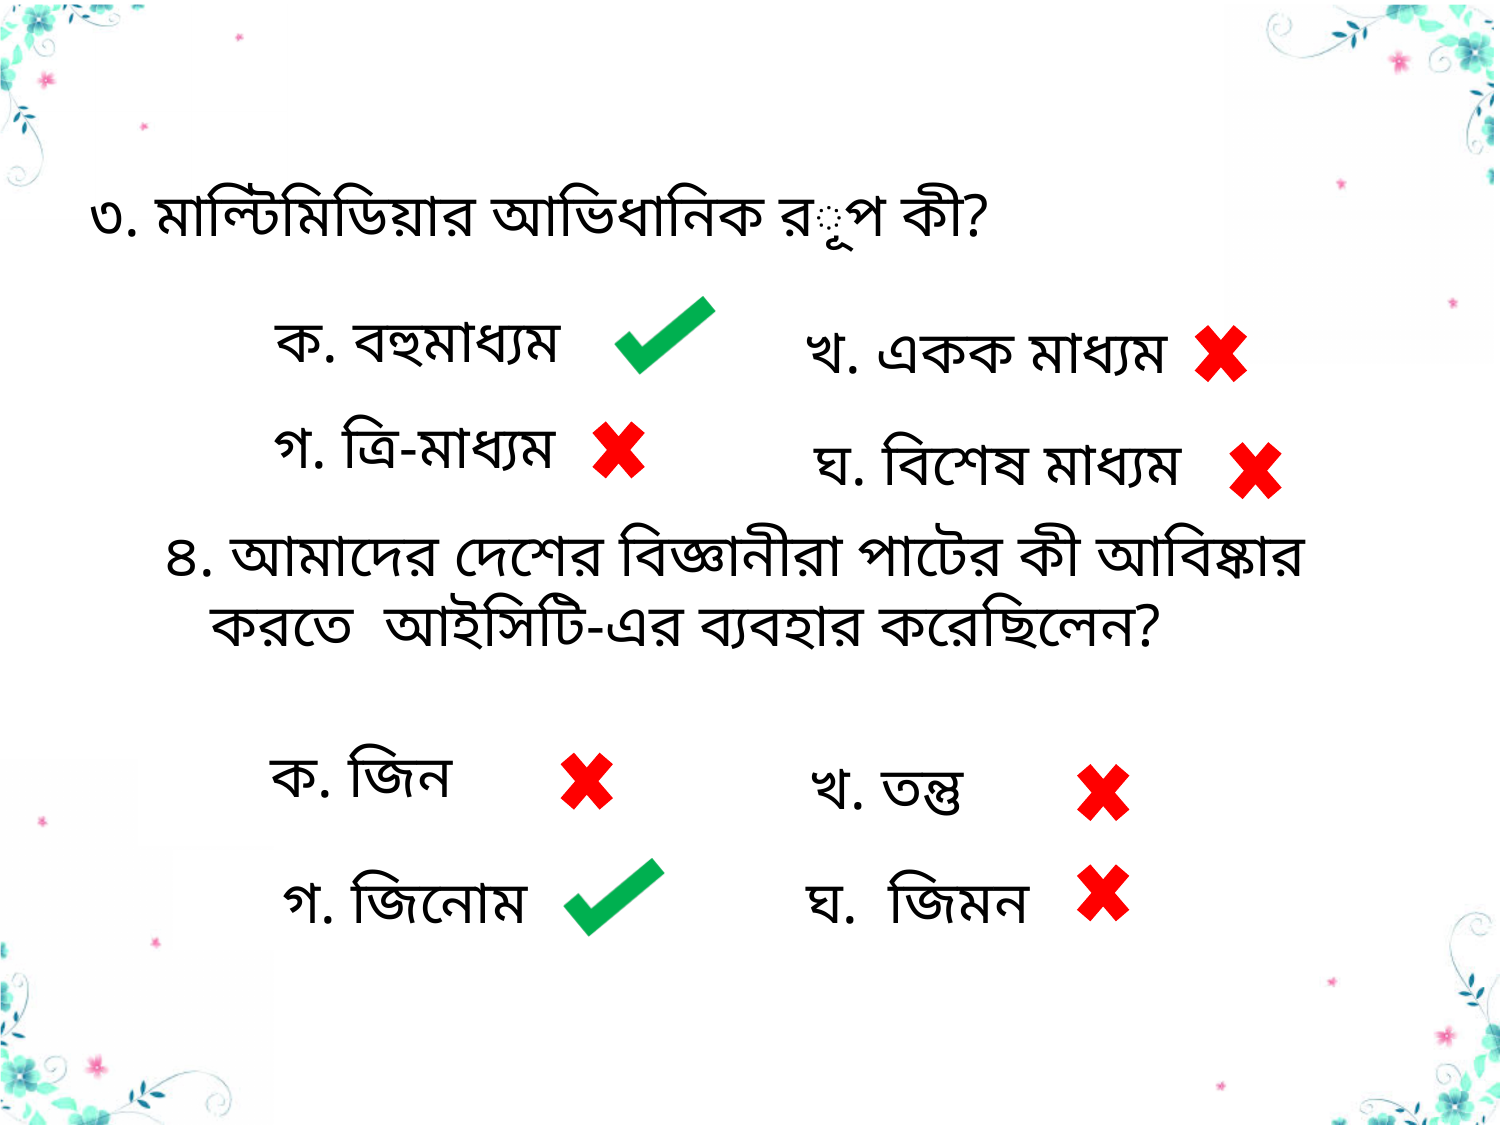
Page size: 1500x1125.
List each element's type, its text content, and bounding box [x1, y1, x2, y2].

text_box [558, 750, 616, 812]
text_box গ. ত্রি-মাধ্যম [239, 393, 606, 497]
text_box ঘ. জিমন [714, 848, 1239, 952]
picture [1, 5, 288, 219]
text_box খ. একক মাধ্যম [713, 298, 1201, 402]
picture [1, 760, 274, 1124]
picture [614, 295, 716, 375]
picture [1225, 5, 1493, 364]
text_box [590, 419, 647, 481]
text_box ৩. মাল্টিমিডিয়ার আভিধানিক রূপ কী? ৪. আমাদের দেশের বিজ্ঞানীরা পাটের কী আবিষ্কার করতে আইসিটি-এর ব্যবহার করেছিলেন? [74, 170, 1425, 1025]
text_box ক. বহুমাধ্যম [184, 287, 667, 391]
picture [1164, 873, 1500, 1125]
text_box [1227, 440, 1284, 502]
text_box ক. জিন [135, 734, 619, 849]
text_box খ. তন্তু [713, 734, 1105, 838]
text_box গ. জিনোম [171, 848, 654, 952]
picture [563, 857, 666, 937]
text_box ঘ. বিশেষ মাধ্যম [723, 410, 1223, 515]
text_box [1192, 323, 1250, 385]
text_box [1074, 862, 1132, 924]
text_box [1074, 761, 1132, 824]
